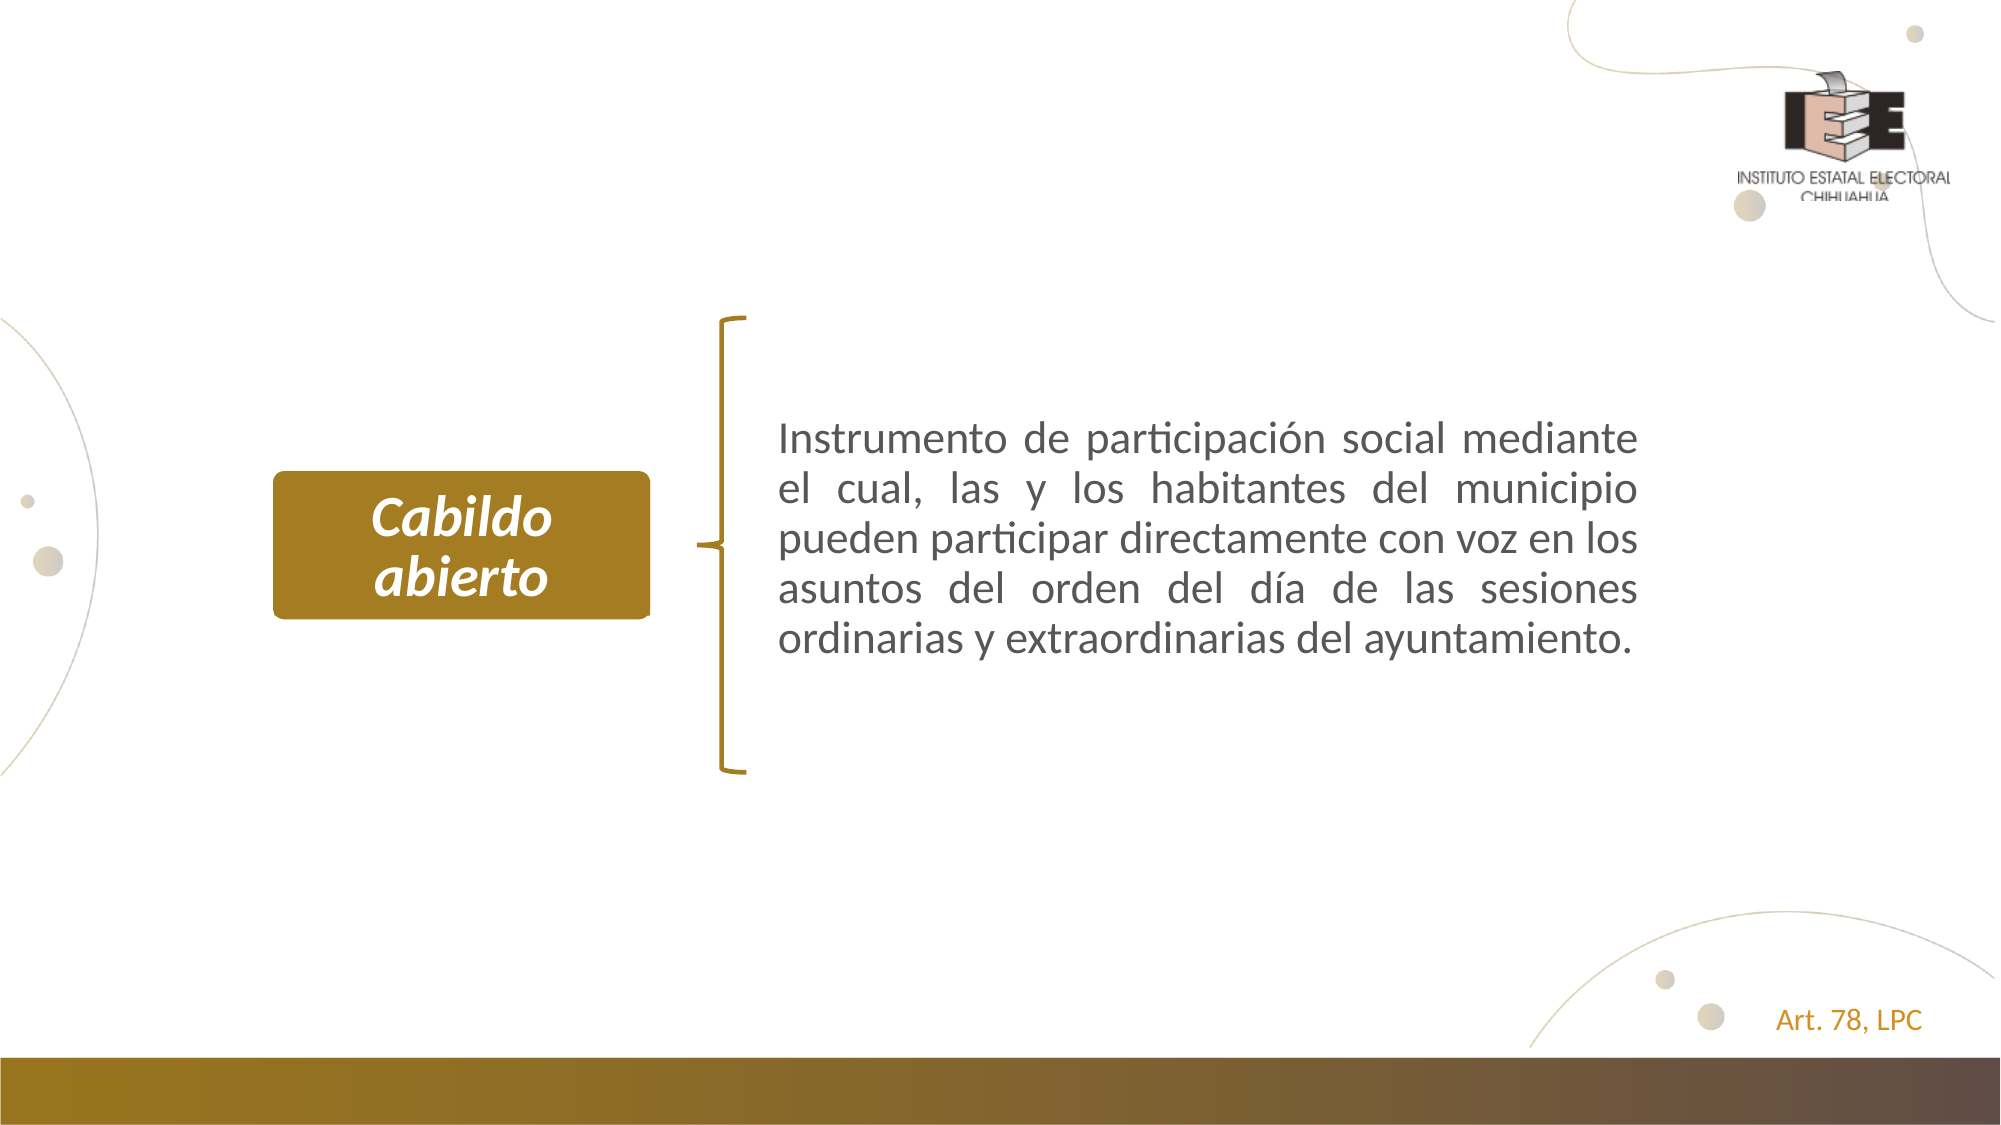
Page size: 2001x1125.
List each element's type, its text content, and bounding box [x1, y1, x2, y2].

text_box Art. 78, LPC [1692, 991, 1938, 1045]
picture [0, 0, 2001, 1125]
text_box Instrumento de participación social mediante el cual, las y los habitantes del municipio pueden participar directamente con voz en los asuntos del orden del día de las sesiones ordinarias y extraordinarias del ayuntamiento. [763, 404, 1654, 670]
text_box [273, 471, 651, 620]
text_box [696, 317, 747, 773]
